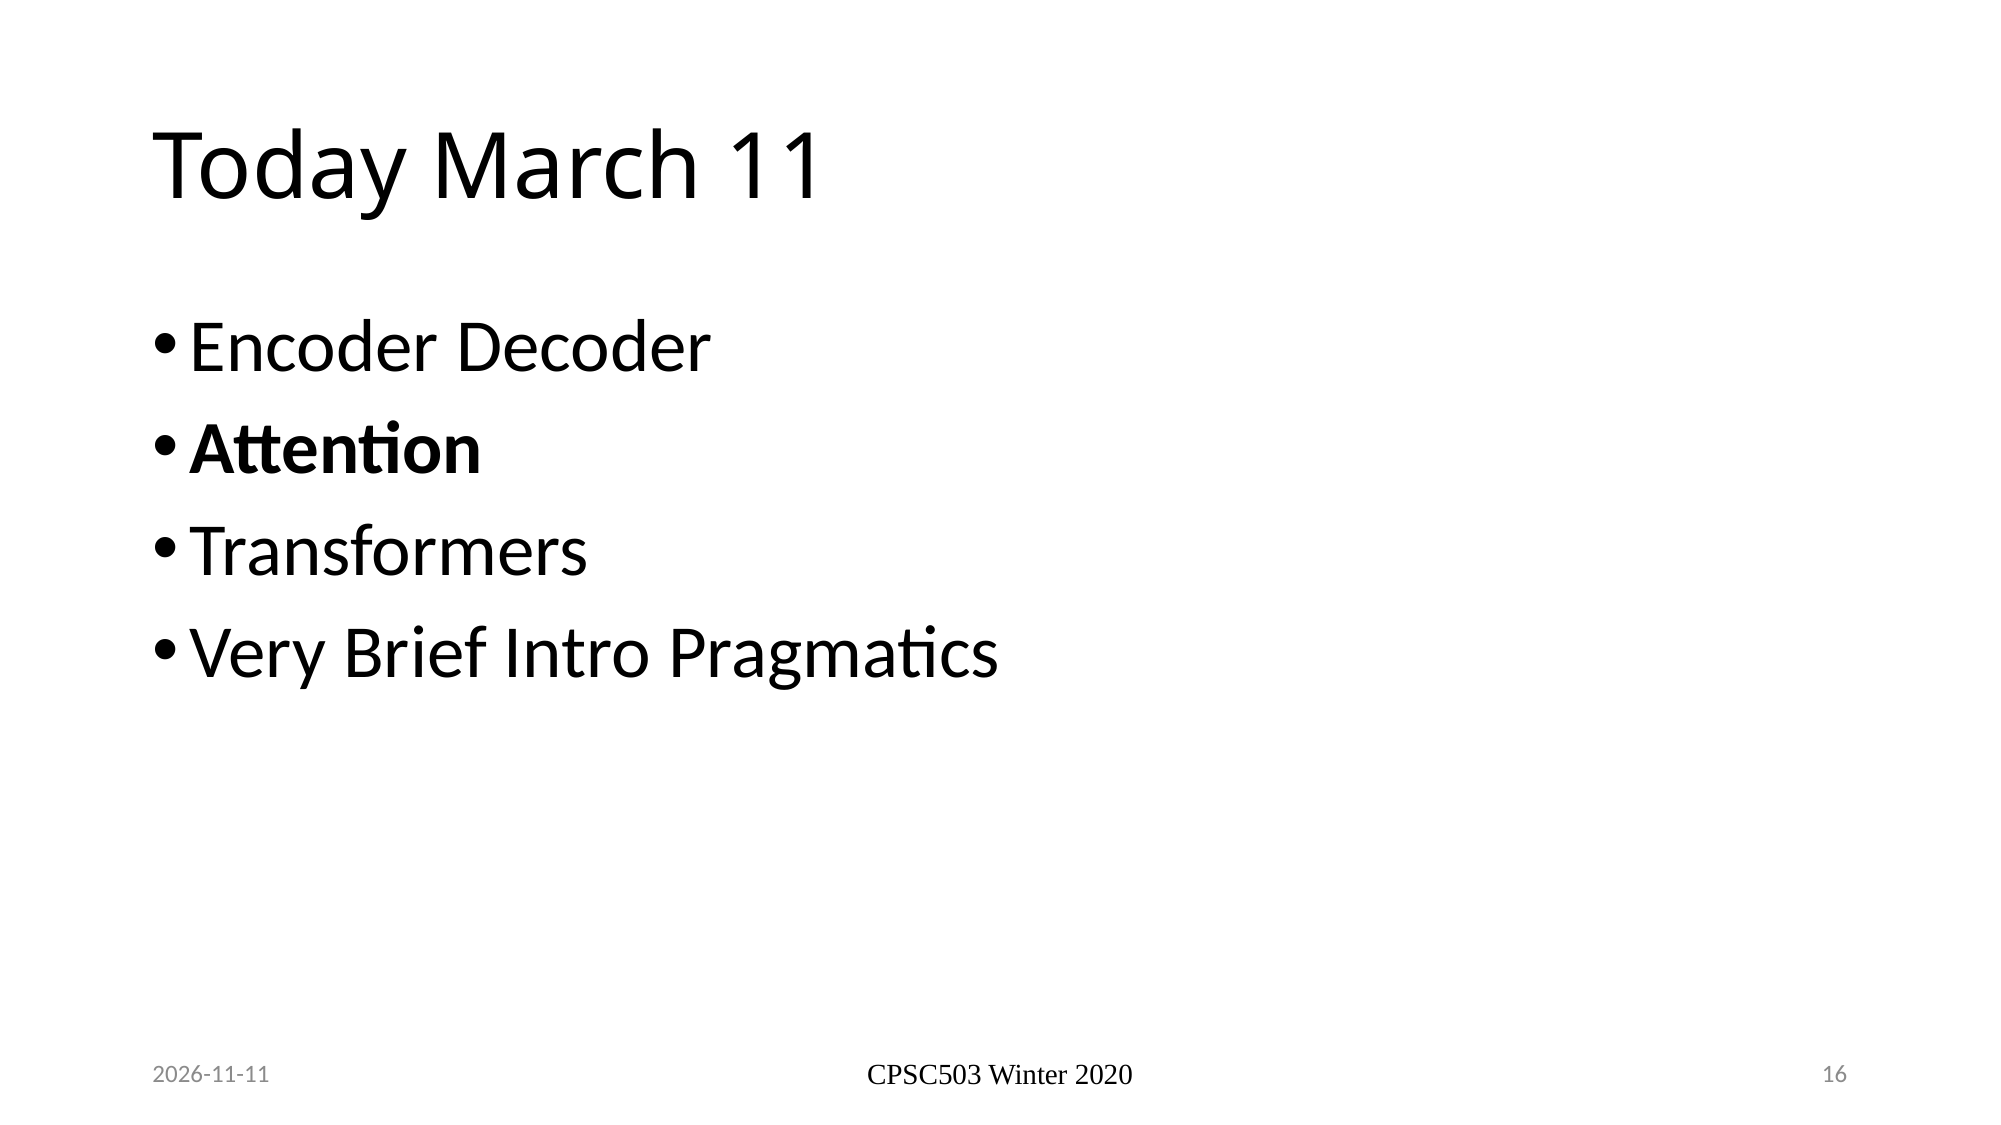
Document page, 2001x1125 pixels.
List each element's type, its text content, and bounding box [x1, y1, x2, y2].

footer CPSC503 Winter 2020 [662, 1042, 1338, 1103]
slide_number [137, 1042, 588, 1103]
title Today March 11 [137, 59, 1863, 278]
slide_number 16 [1412, 1042, 1863, 1103]
list Encoder Decoder Attention Transformers Very Brief Intro Pragmatics [137, 299, 1863, 1014]
